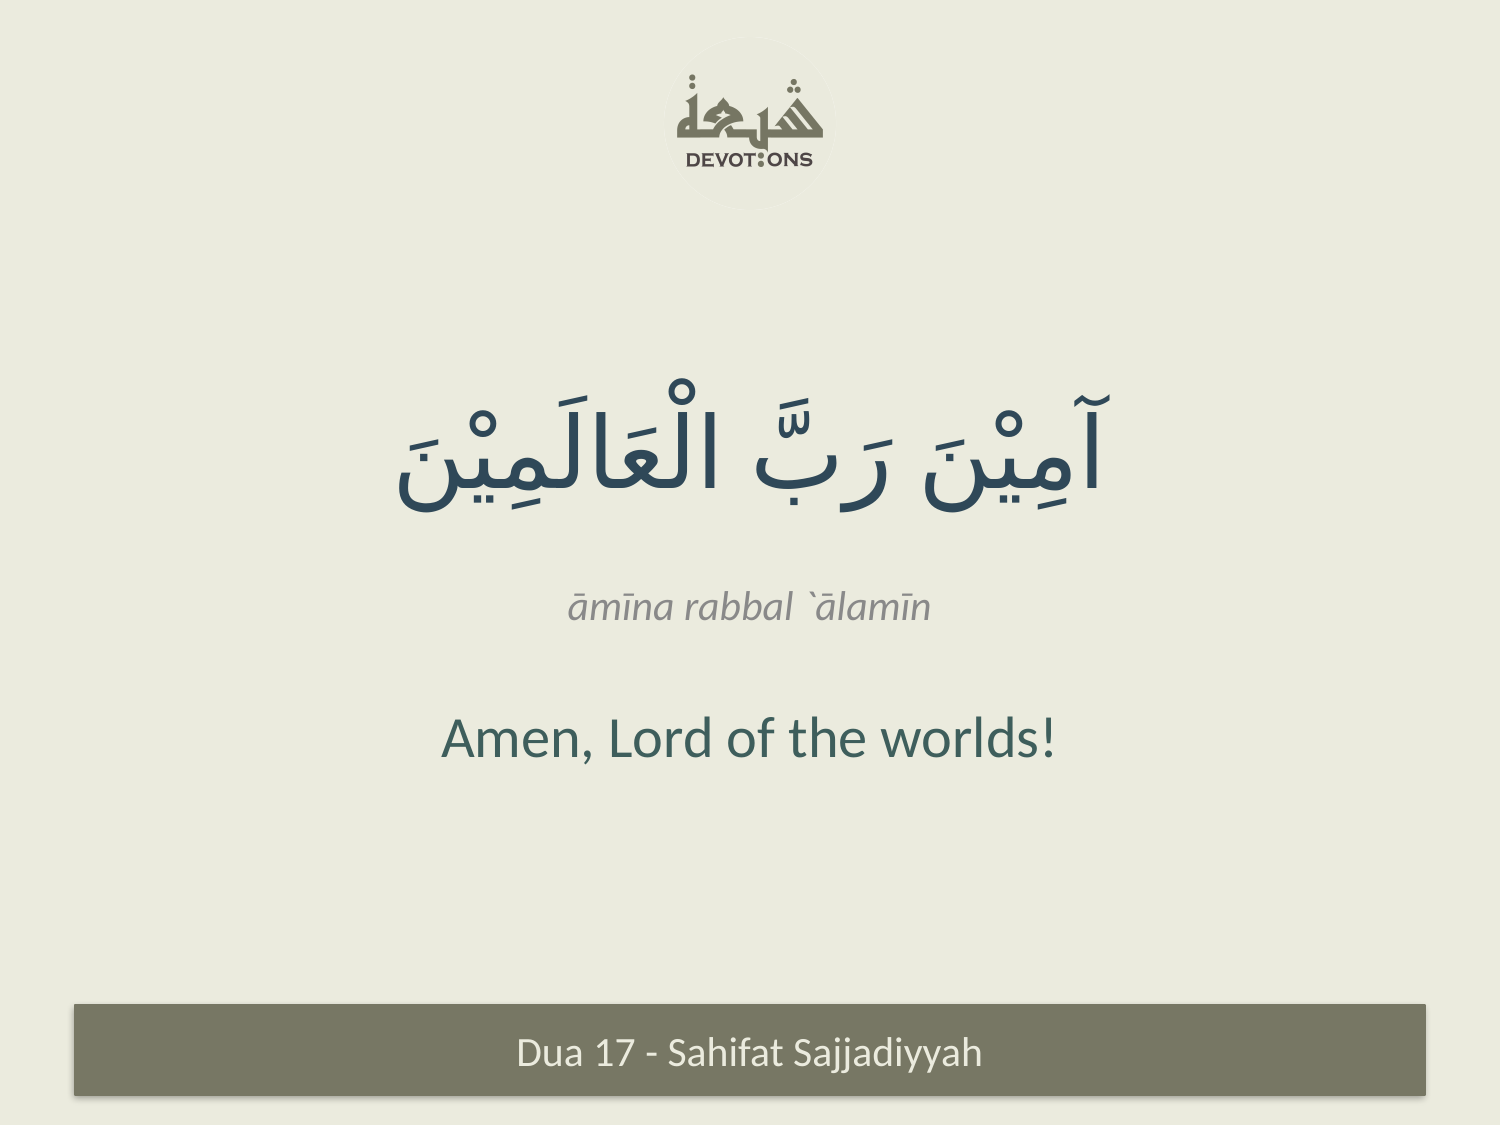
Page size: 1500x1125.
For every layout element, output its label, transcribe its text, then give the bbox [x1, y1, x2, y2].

picture [656, 29, 844, 218]
text_box Dua 17 - Sahifat Sajjadiyyah [501, 1017, 999, 1083]
text_box آمِيْنَ رَبَّ الْعَالَمِيْنَ āmīna rabbal `ālamīn Amen, Lord of the worlds! [74, 381, 1425, 776]
text_box [74, 1004, 1426, 1096]
